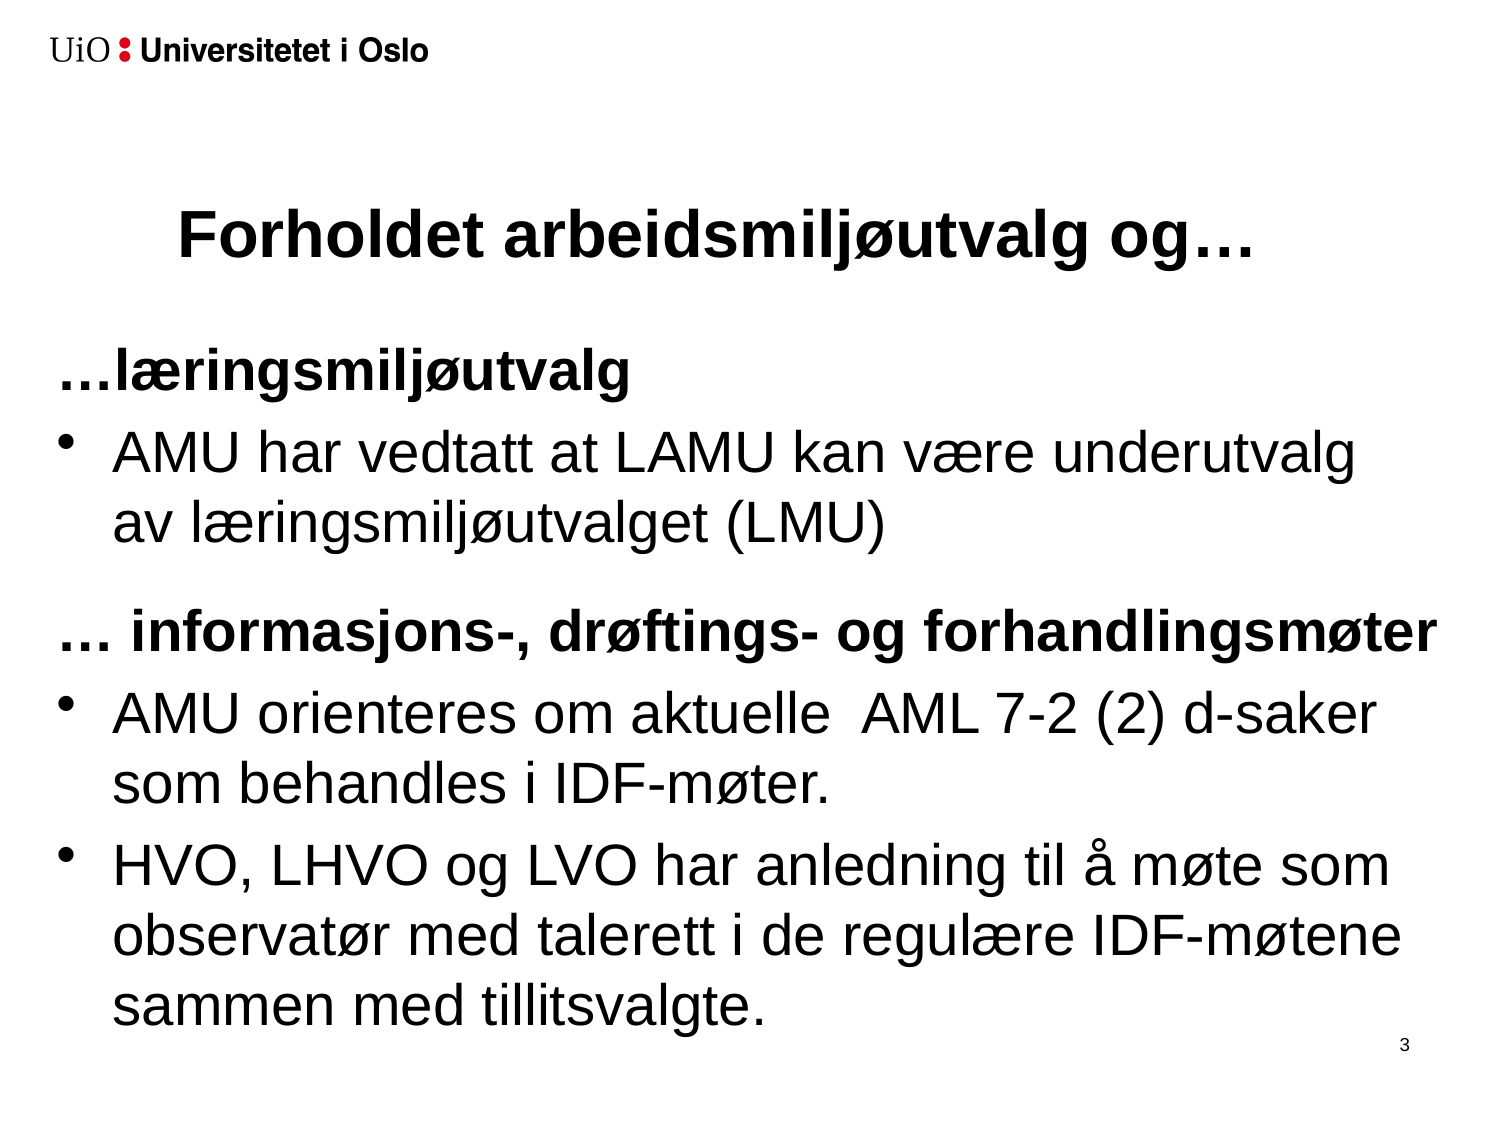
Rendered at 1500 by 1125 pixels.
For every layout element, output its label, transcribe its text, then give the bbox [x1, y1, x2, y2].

list …læringsmiljøutvalg AMU har vedtatt at LAMU kan være underutvalg av læringsmiljøutvalget (LMU) [41, 324, 1426, 586]
text_box … informasjons-, drøftings- og forhandlingsmøter AMU orienteres om aktuelle AML 7-2 (2) d-saker som behandles i IDF-møter. HVO, LHVO og LVO har anledning til å møte som observatør med talerett i de regulære IDF-møtene sammen med tillitsvalgte. [41, 586, 1471, 1047]
picture [50, 37, 428, 62]
slide_number 4 [1312, 1047, 1426, 1101]
title Forholdet arbeidsmiljøutvalg og… [162, 137, 1426, 324]
